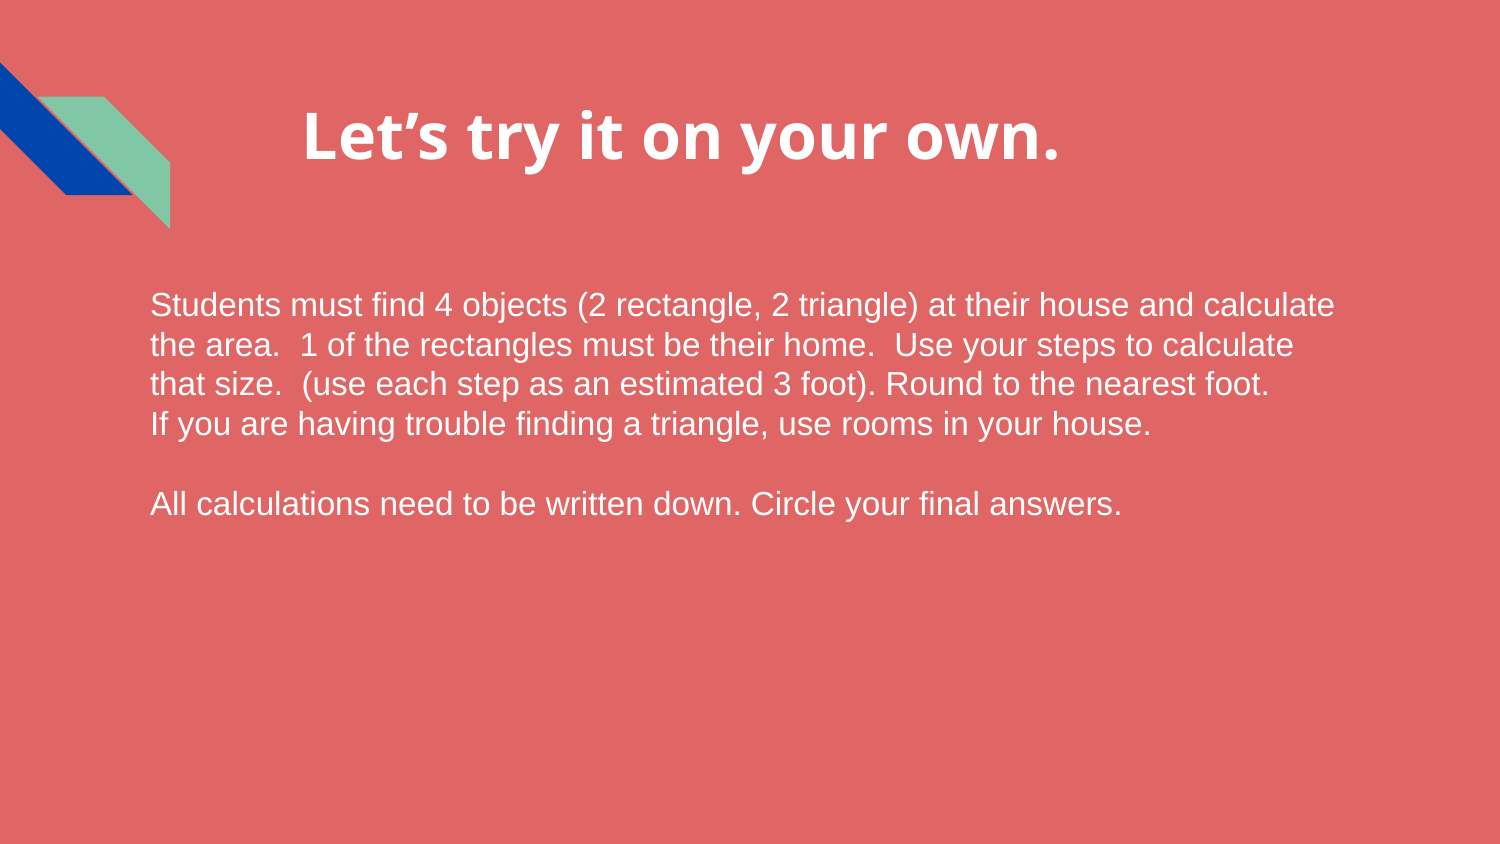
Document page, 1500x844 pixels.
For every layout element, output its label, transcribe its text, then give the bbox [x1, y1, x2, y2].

title Let’s try it on your own. [77, 80, 1427, 248]
text_box Students must find 4 objects (2 rectangle, 2 triangle) at their house and calculate the area. 1 of the rectangles must be their home. Use your steps to calculate that size. (use each step as an estimated 3 foot). Round to the nearest foot. If you are having trouble finding a triangle, use rooms in your house. All calculations need to be written down. Circle your final answers. [135, 267, 1364, 743]
